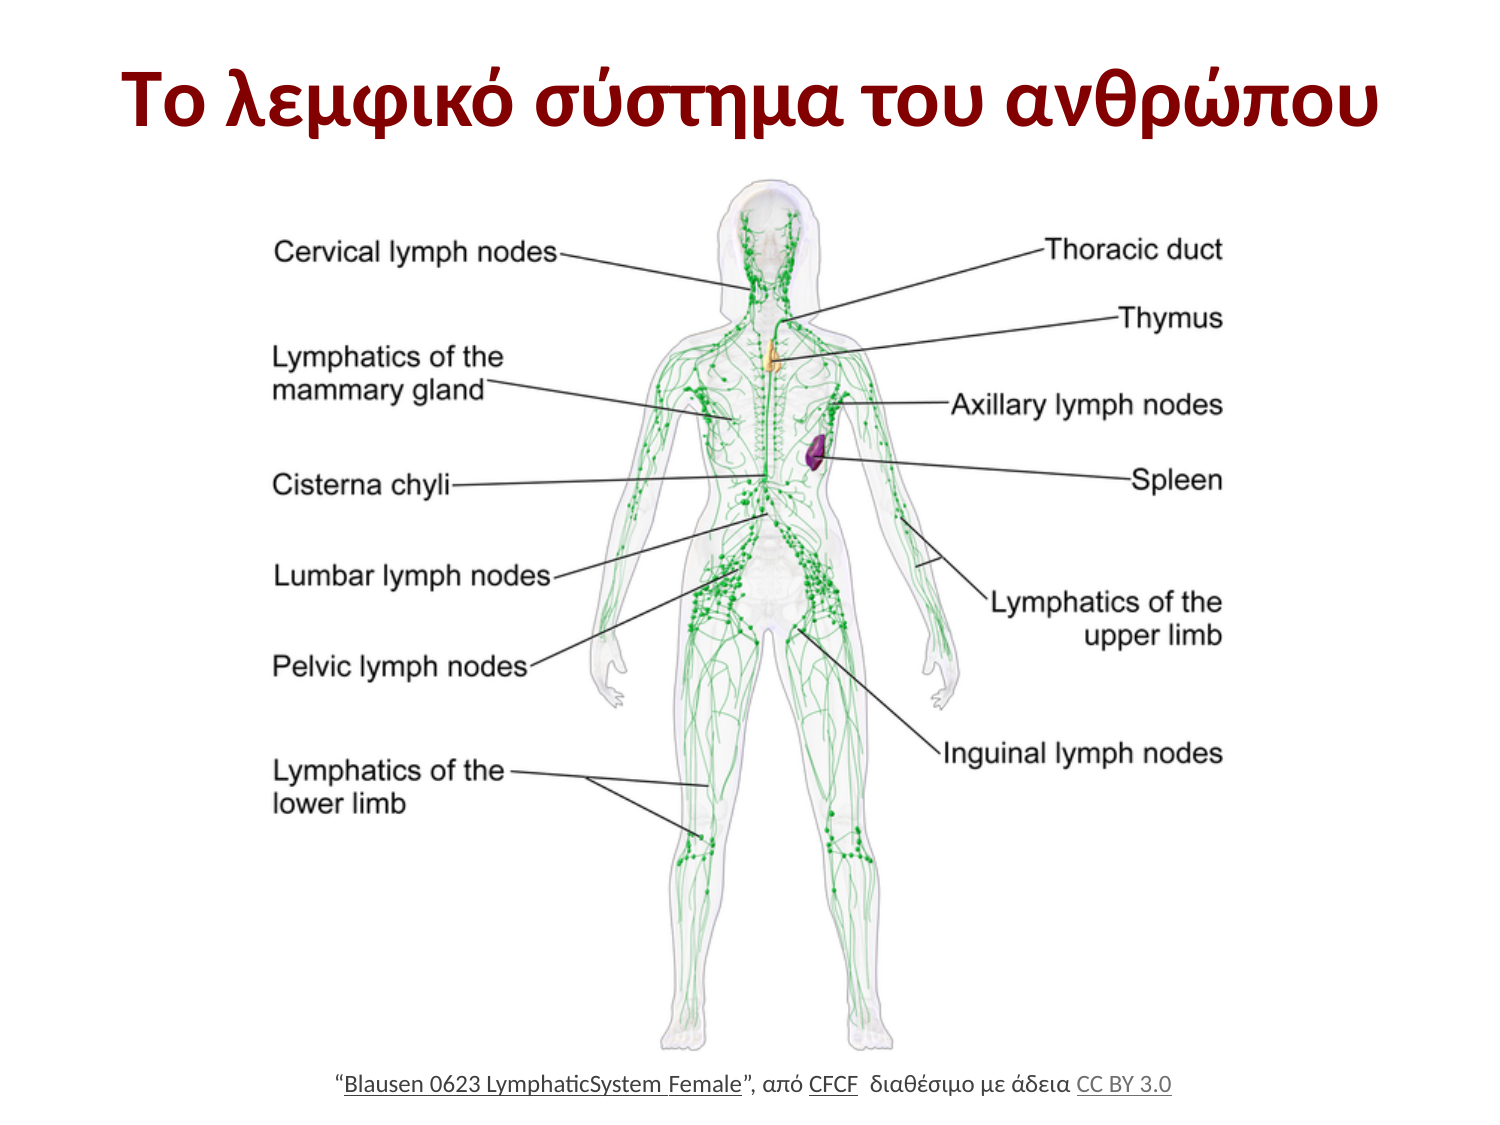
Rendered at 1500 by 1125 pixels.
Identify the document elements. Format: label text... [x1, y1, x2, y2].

picture [265, 168, 1235, 1064]
title Τo λεμφικό σύστημα του ανθρώπου [76, 19, 1427, 169]
text_box “Blausen 0623 LymphaticSystem Female”, από CFCF διαθέσιμο με άδεια CC BY 3.0 [206, 1060, 1300, 1106]
